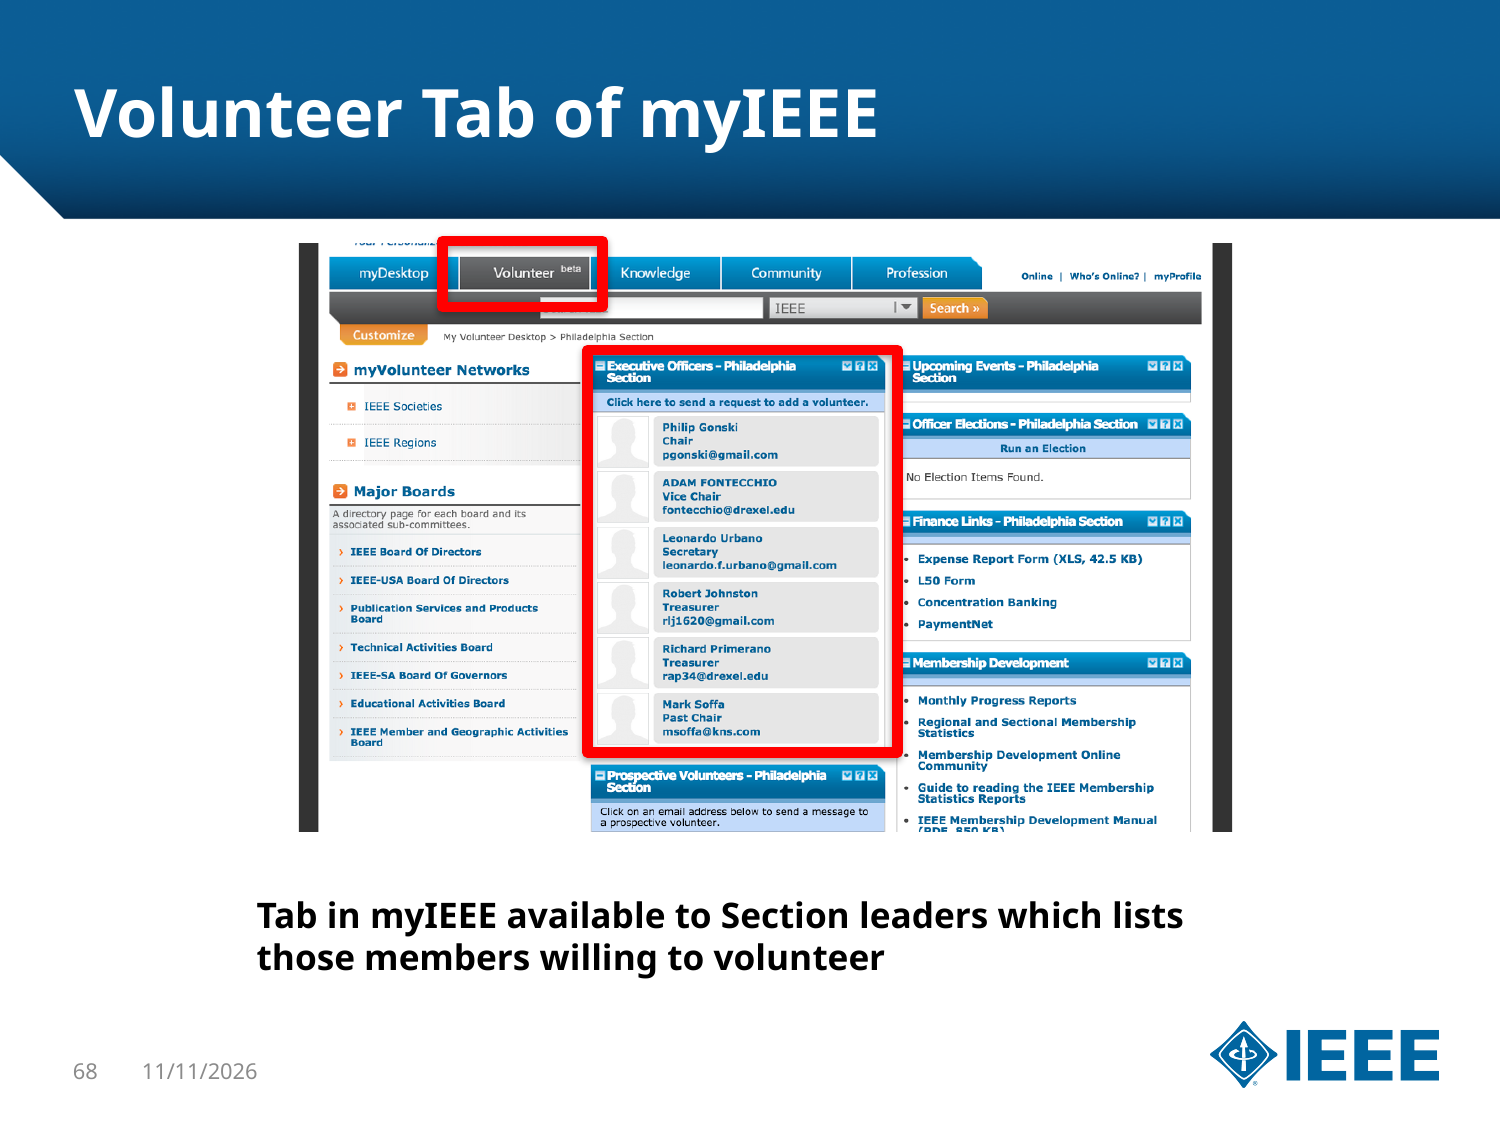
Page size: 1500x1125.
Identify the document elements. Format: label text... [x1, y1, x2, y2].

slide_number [141, 1042, 412, 1103]
picture [0, 0, 1500, 1125]
slide_number 68 [72, 1042, 132, 1103]
list Tab in myIEEE available to Section leaders which lists those members willing to volunteer [241, 885, 1279, 986]
title Volunteer Tab of myIEEE [59, 22, 1426, 199]
